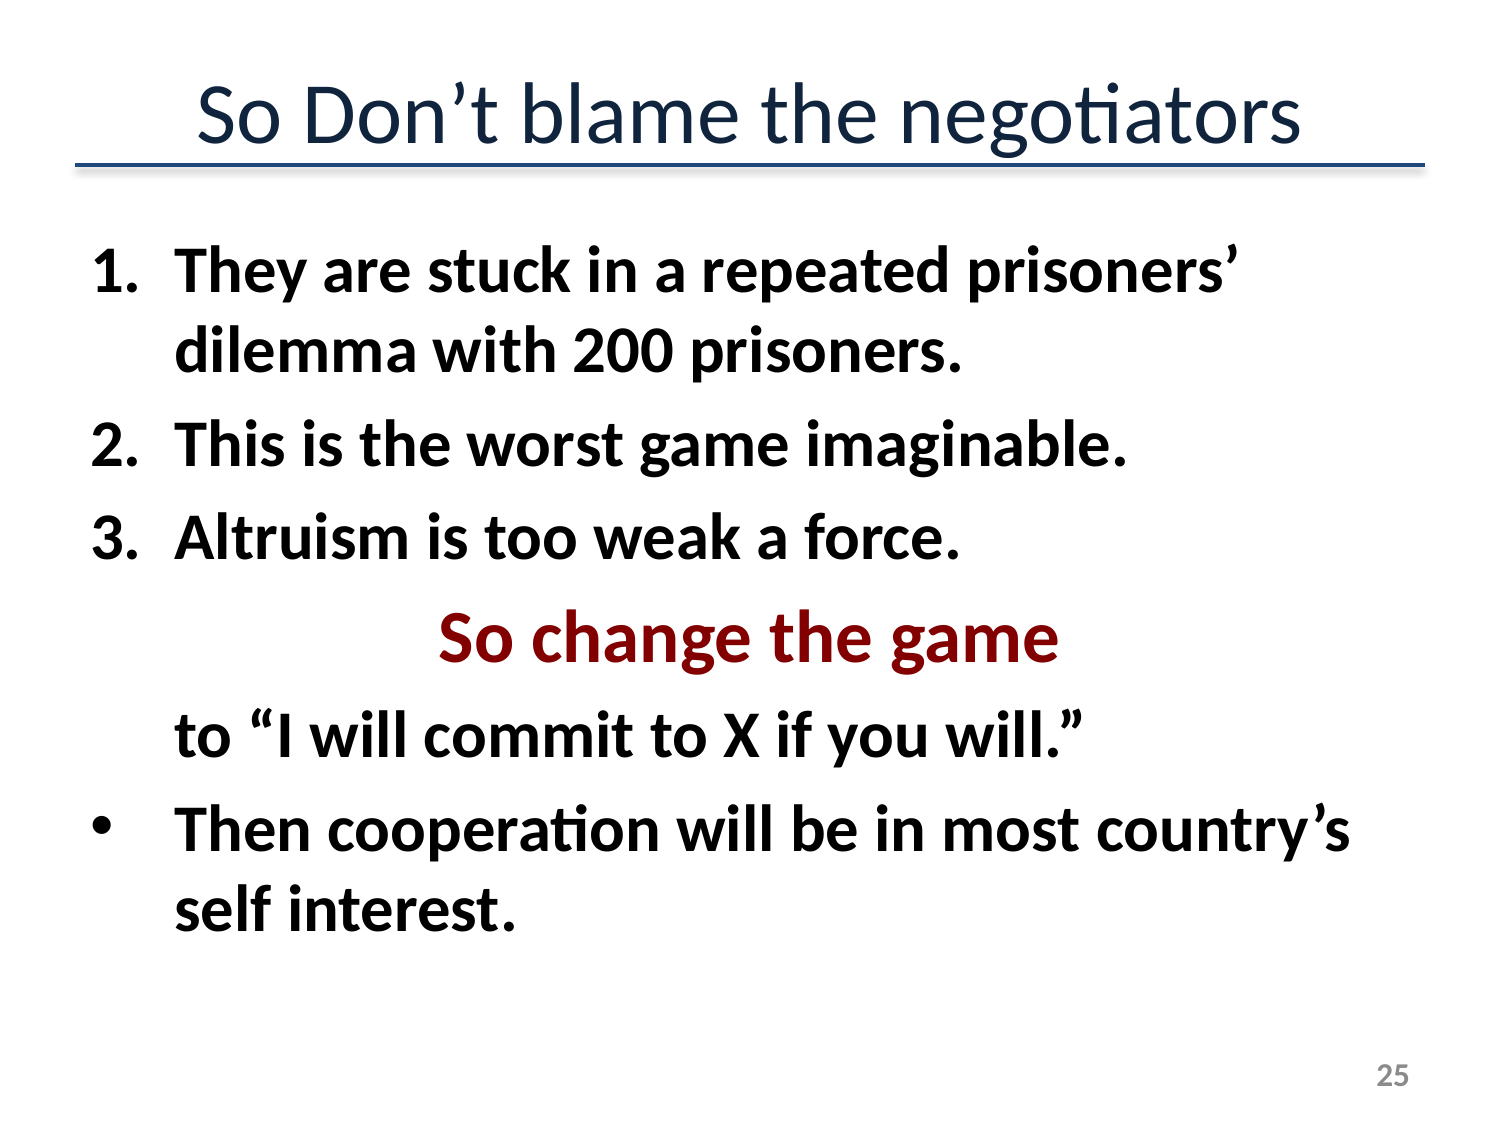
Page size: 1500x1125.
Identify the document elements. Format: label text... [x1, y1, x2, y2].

slide_number 25 [1074, 1042, 1425, 1103]
title So Don’t blame the negotiators [75, 45, 1425, 203]
list They are stuck in a repeated prisoners’ dilemma with 200 prisoners. This is the worst game imaginable. Altruism is too weak a force. So change the game to “I will commit to X if you will.” Then cooperation will be in most country’s self interest. [75, 218, 1425, 1005]
